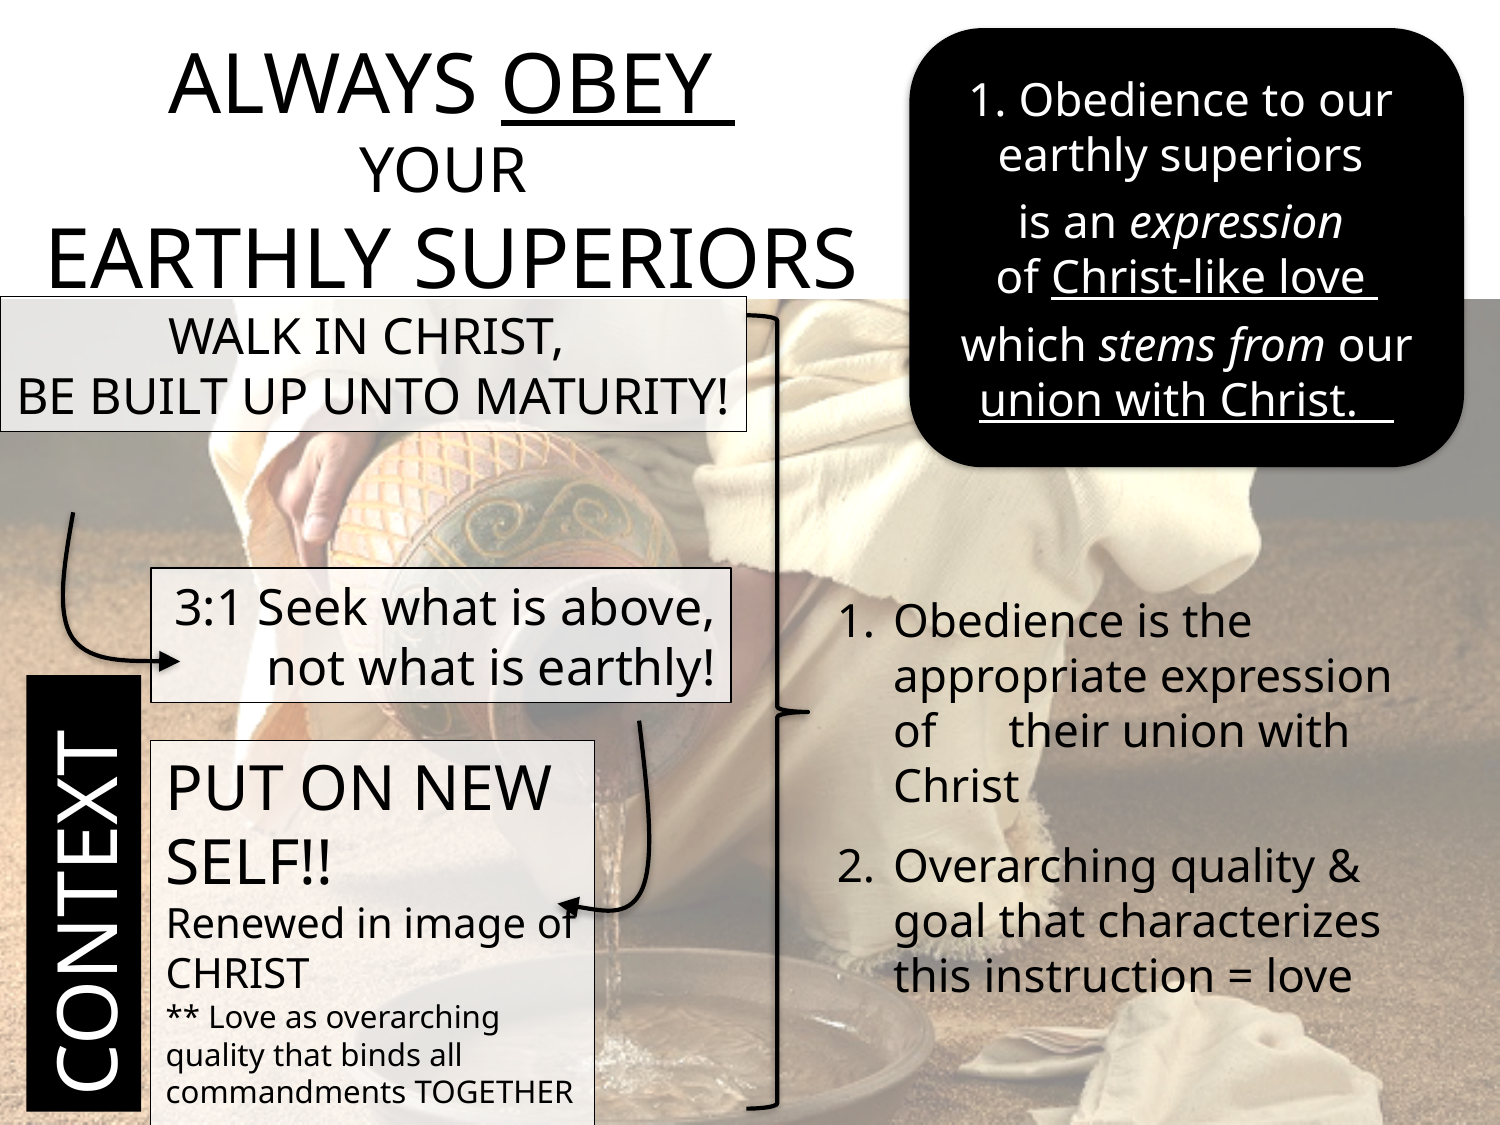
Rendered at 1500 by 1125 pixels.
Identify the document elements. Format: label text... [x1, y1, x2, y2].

text_box ALWAYS OBEY YOUR EARTHLY SUPERIORS [0, 22, 1165, 298]
text_box 1. Obedience to our earthly superiors is an expression of Christ-like love which stems from our union with Christ. [908, 27, 1465, 298]
picture [0, 299, 1500, 1125]
